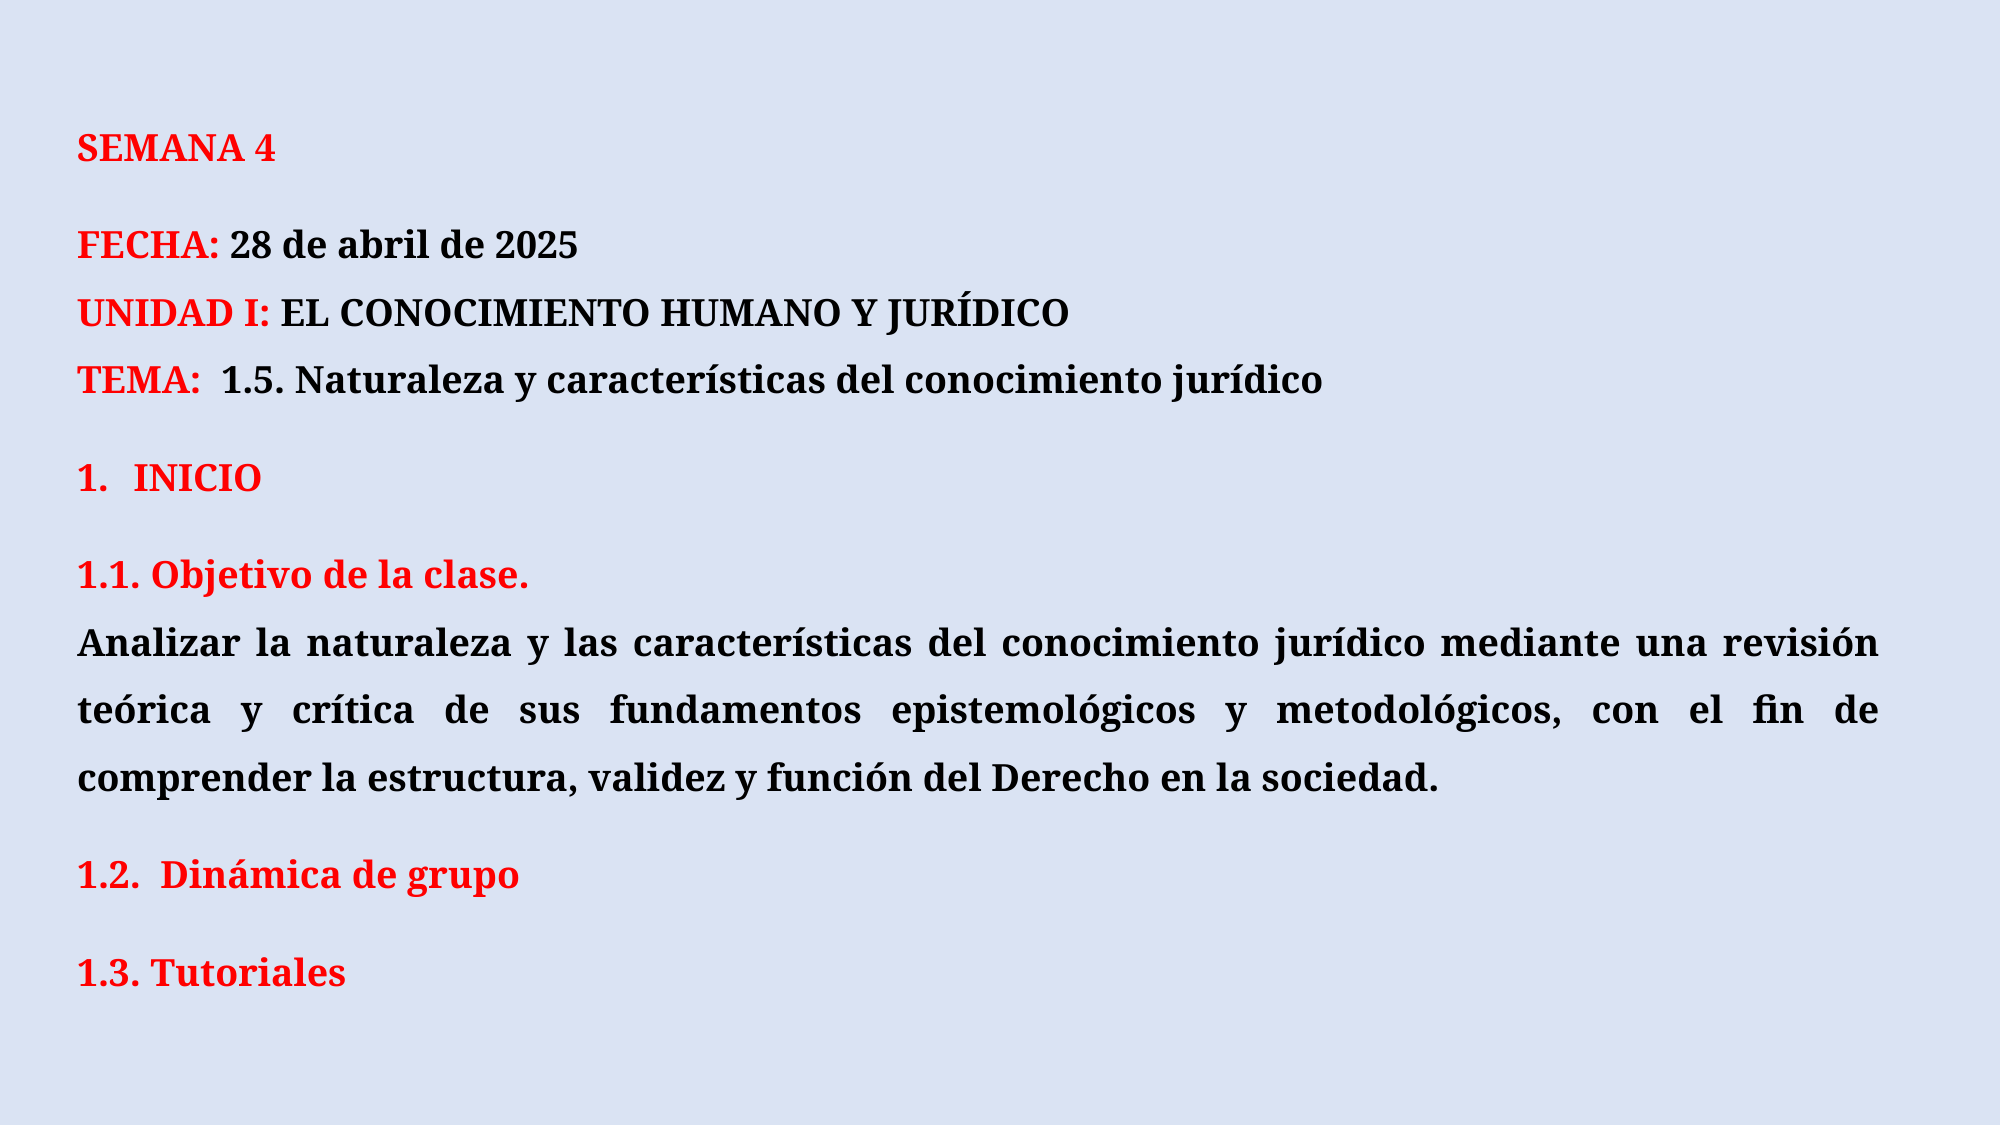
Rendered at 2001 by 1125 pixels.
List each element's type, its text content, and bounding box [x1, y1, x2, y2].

text_box SEMANA 4 FECHA: 28 de abril de 2025 UNIDAD I: EL CONOCIMIENTO HUMANO Y JURÍDICO TEMA: 1.5. Naturaleza y características del conocimiento jurídico INICIO 1.1. Objetivo de la clase. Analizar la naturaleza y las características del conocimiento jurídico mediante una revisión teórica y crítica de sus fundamentos epistemológicos y metodológicos, con el fin de comprender la estructura, validez y función del Derecho en la sociedad. 1.2. Dinámica de grupo 1.3. Tutoriales [62, 94, 1897, 1002]
